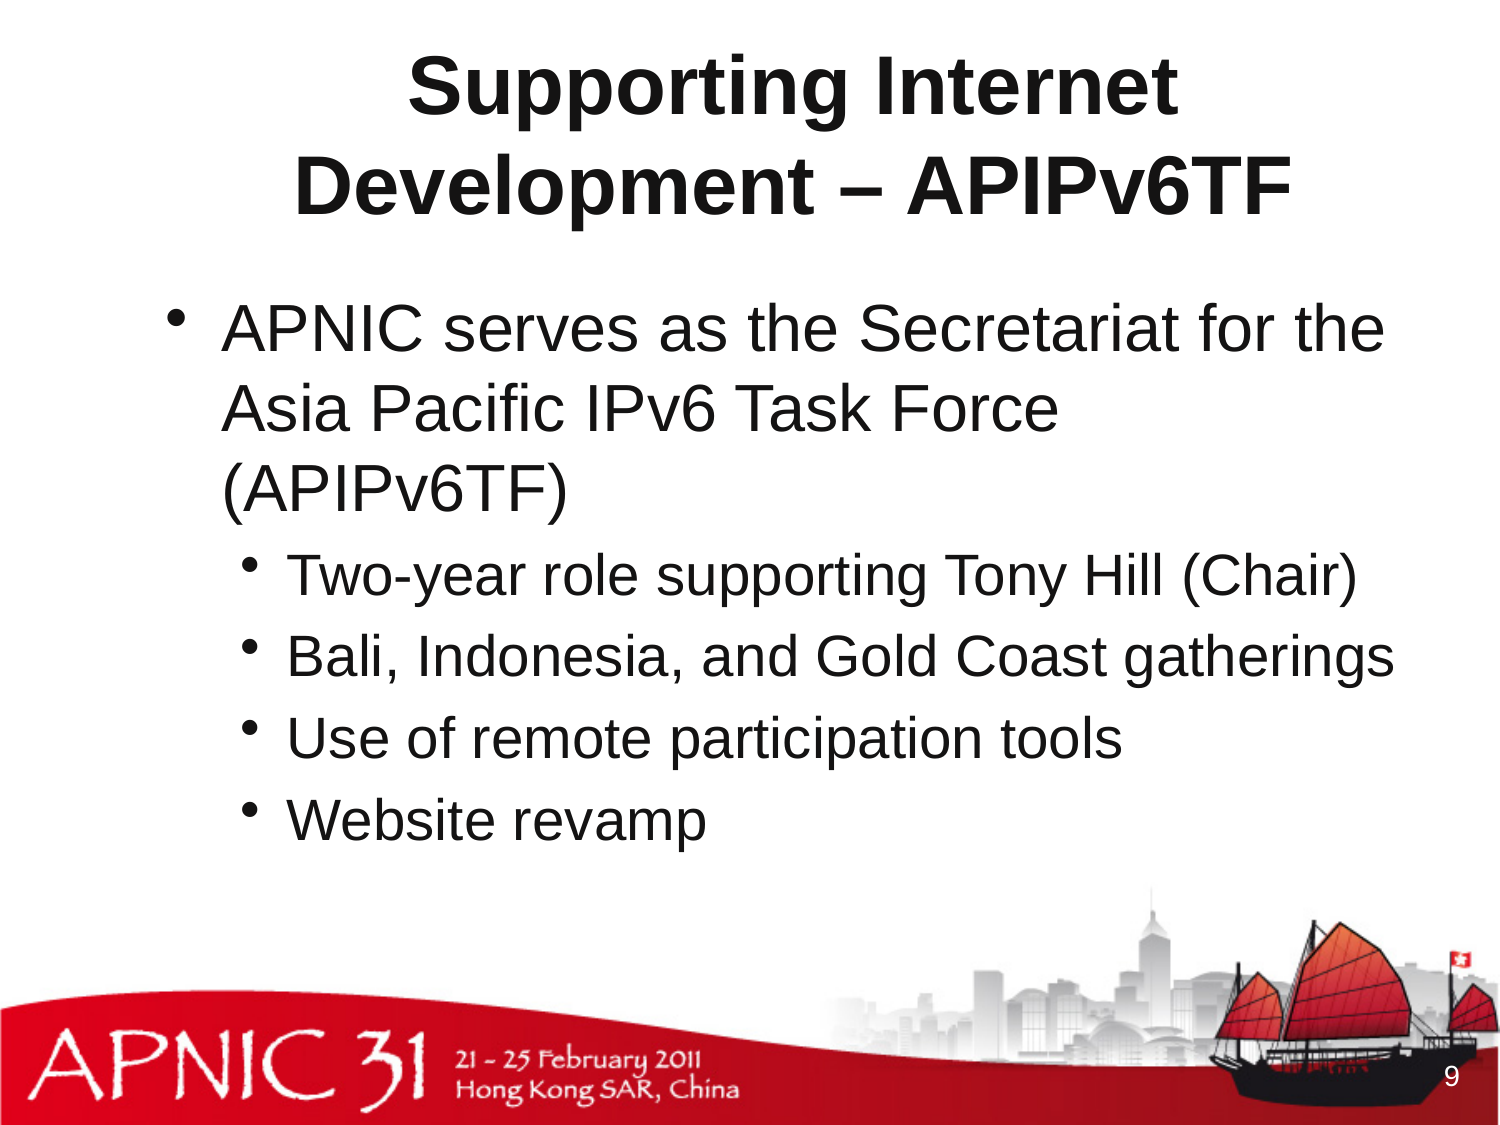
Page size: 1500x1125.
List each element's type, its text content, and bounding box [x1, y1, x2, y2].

picture [0, 882, 1500, 1125]
slide_number 9 [1149, 1049, 1476, 1101]
title Supporting Internet Development – APIPv6TF [149, 49, 1438, 213]
list APNIC serves as the Secretariat for the Asia Pacific IPv6 Task Force (APIPv6TF) Two-year role supporting Tony Hill (Chair) Bali, Indonesia, and Gold Coast gatherings Use of remote participation tools Website revamp [150, 277, 1438, 1038]
